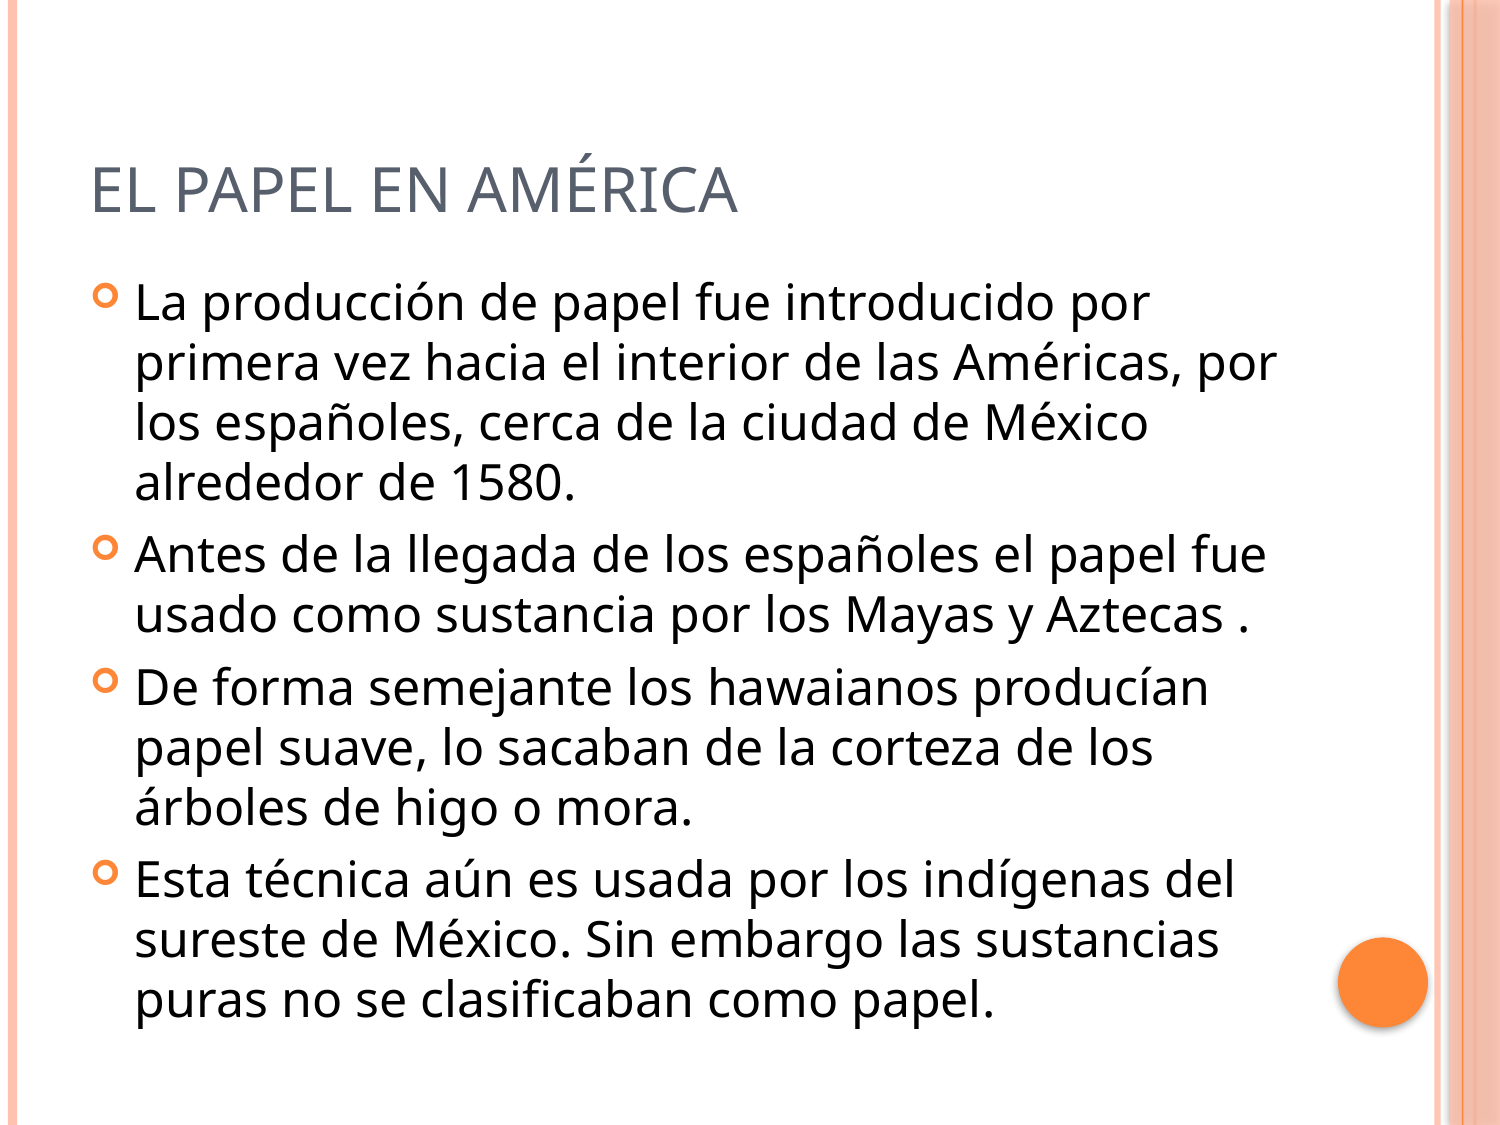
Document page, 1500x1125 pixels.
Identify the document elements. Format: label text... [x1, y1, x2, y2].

title El papel en América [75, 45, 1300, 233]
list La producción de papel fue introducido por primera vez hacia el interior de las Américas, por los españoles, cerca de la ciudad de México alrededor de 1580. Antes de la llegada de los españoles el papel fue usado como sustancia por los Mayas y Aztecas . De forma semejante los hawaianos producían papel suave, lo sacaban de la corteza de los árboles de higo o mora. Esta técnica aún es usada por los indígenas del sureste de México. Sin embargo las sustancias puras no se clasificaban como papel. [75, 262, 1300, 1062]
